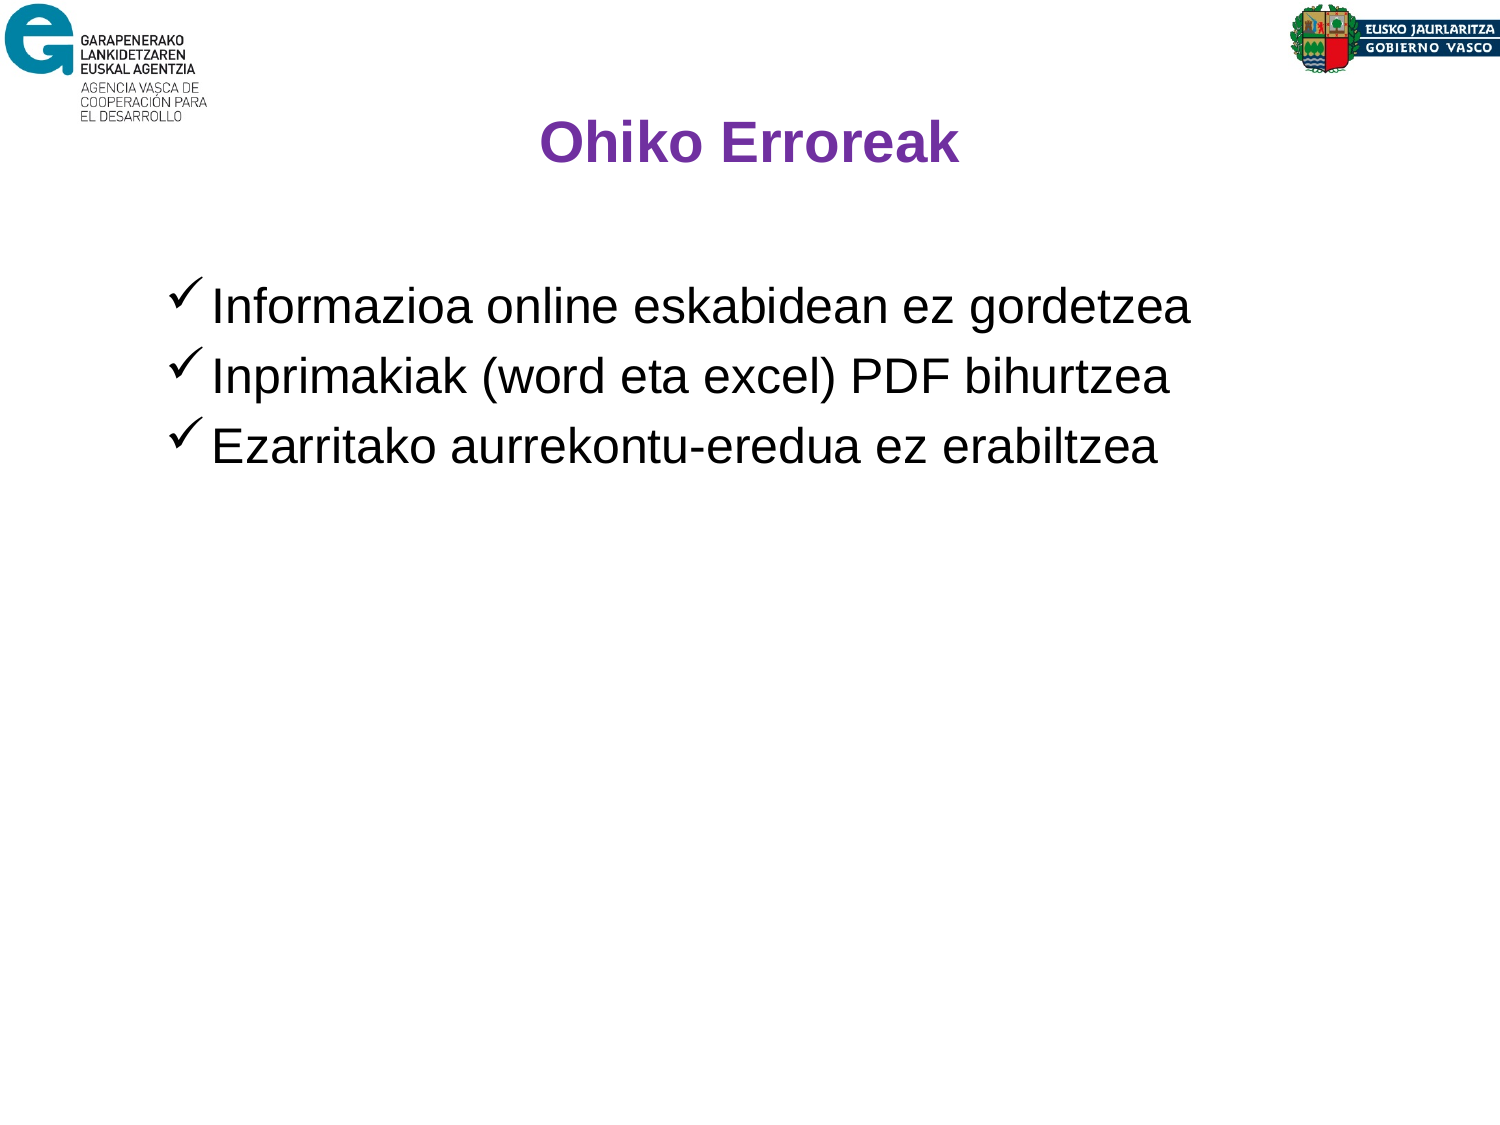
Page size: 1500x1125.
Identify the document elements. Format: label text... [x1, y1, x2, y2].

picture [1288, 2, 1500, 75]
list Informazioa online eskabidean ez gordetzea Inprimakiak (word eta excel) PDF bihurtzea Ezarritako aurrekontu-eredua ez erabiltzea [75, 196, 1425, 1005]
picture [0, 0, 212, 124]
title Ohiko Erroreak [75, 45, 1425, 196]
